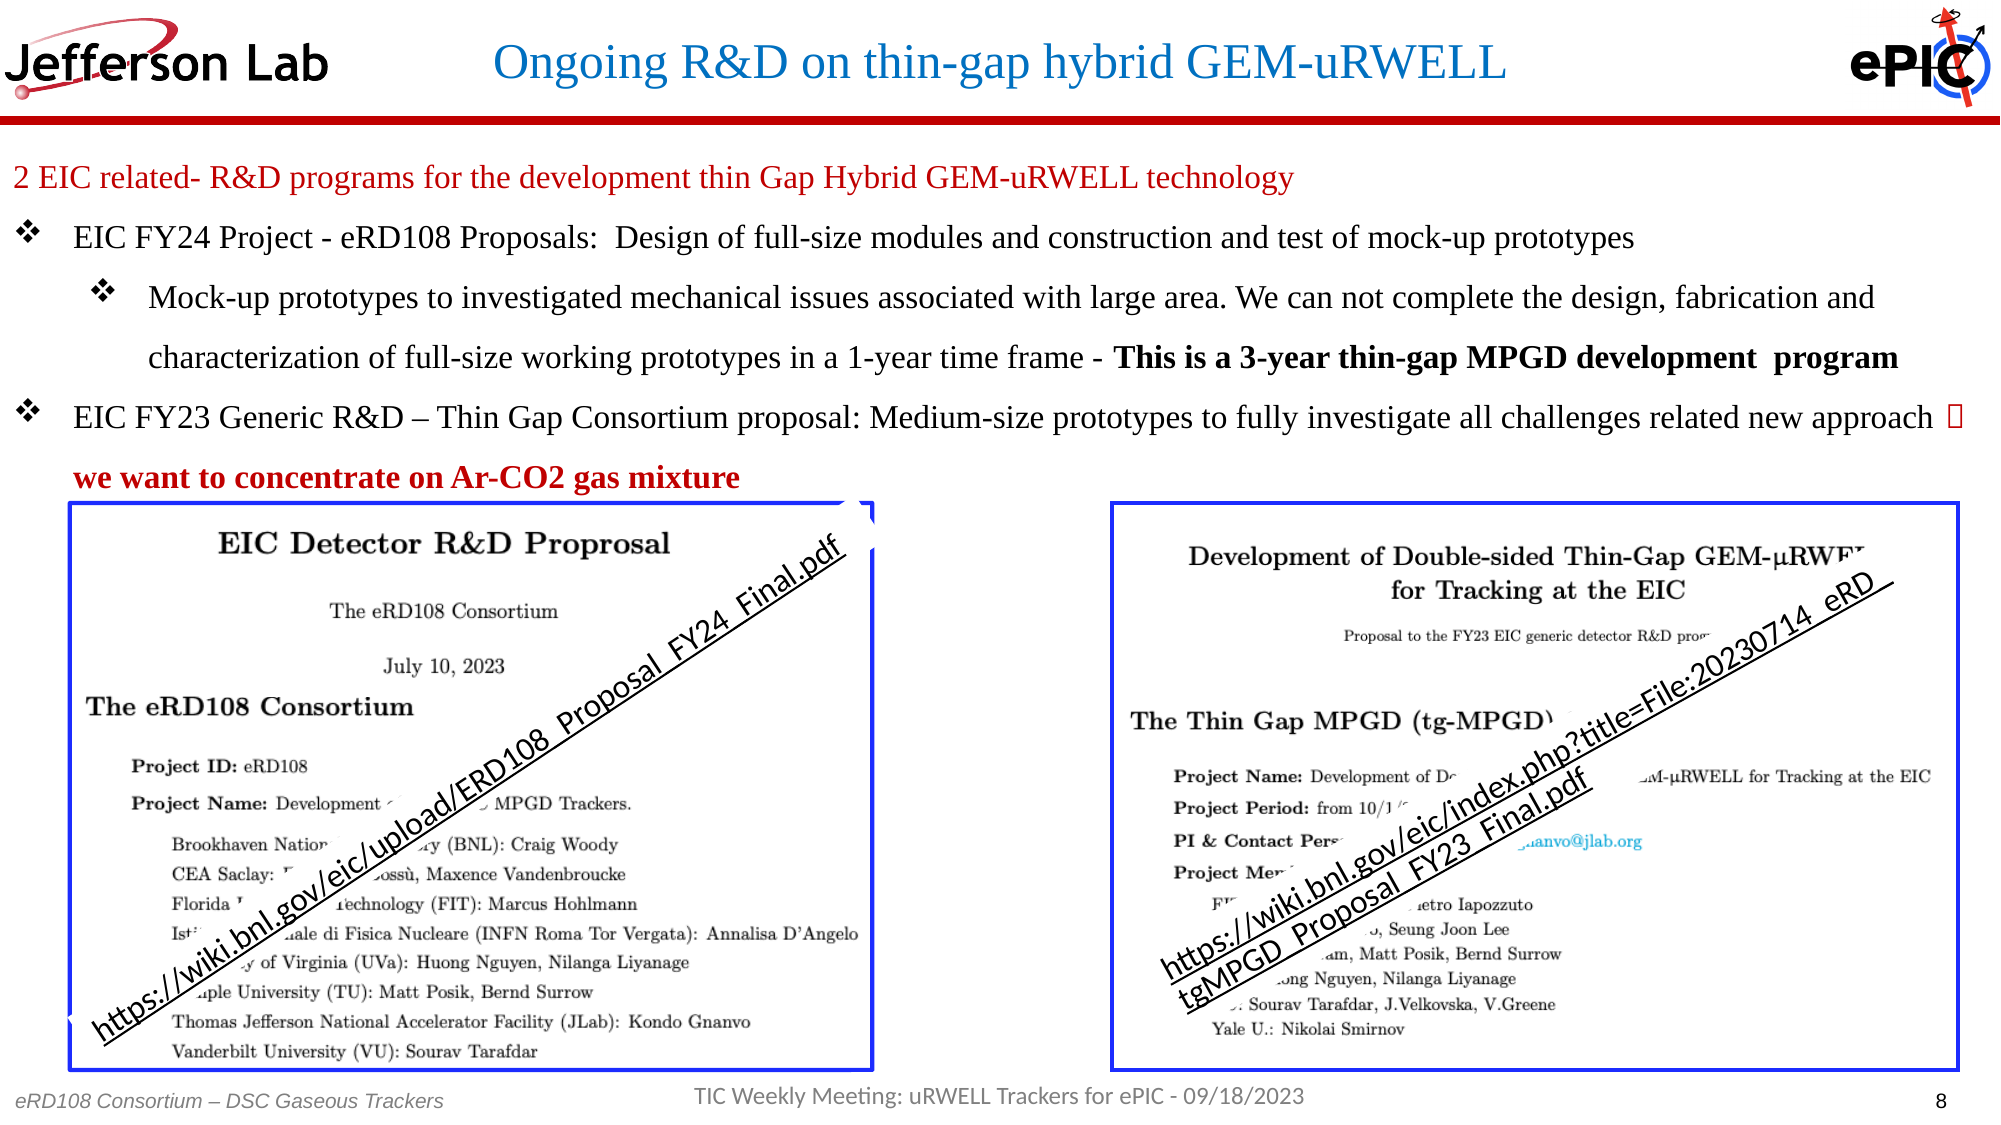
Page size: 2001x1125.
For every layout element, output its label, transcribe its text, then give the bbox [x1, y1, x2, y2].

text_box Ongoing R&D on thin-gap hybrid GEM-uRWELL [0, 0, 2000, 118]
footer TIC Weekly Meeting: uRWELL Trackers for ePIC - 09/18/2023 [624, 1065, 1375, 1125]
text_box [3, 502, 949, 1070]
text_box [1105, 502, 1965, 1070]
text_box 2 EIC related- R&D programs for the development thin Gap Hybrid GEM-uRWELL technology EIC FY24 Project - eRD108 Proposals: Design of full-size modules and construction and test of mock-up prototypes Mock-up prototypes to investigated mechanical issues associated with large area. We can not complete the design, fabrication and characterization of full-size working prototypes in a 1-year time frame - This is a 3-year thin-gap MPGD development program EIC FY23 Generic R&D – Thin Gap Consortium proposal: Medium-size prototypes to fully investigate all challenges related new approach  we want to concentrate on Ar-CO2 gas mixture [0, 128, 2000, 503]
